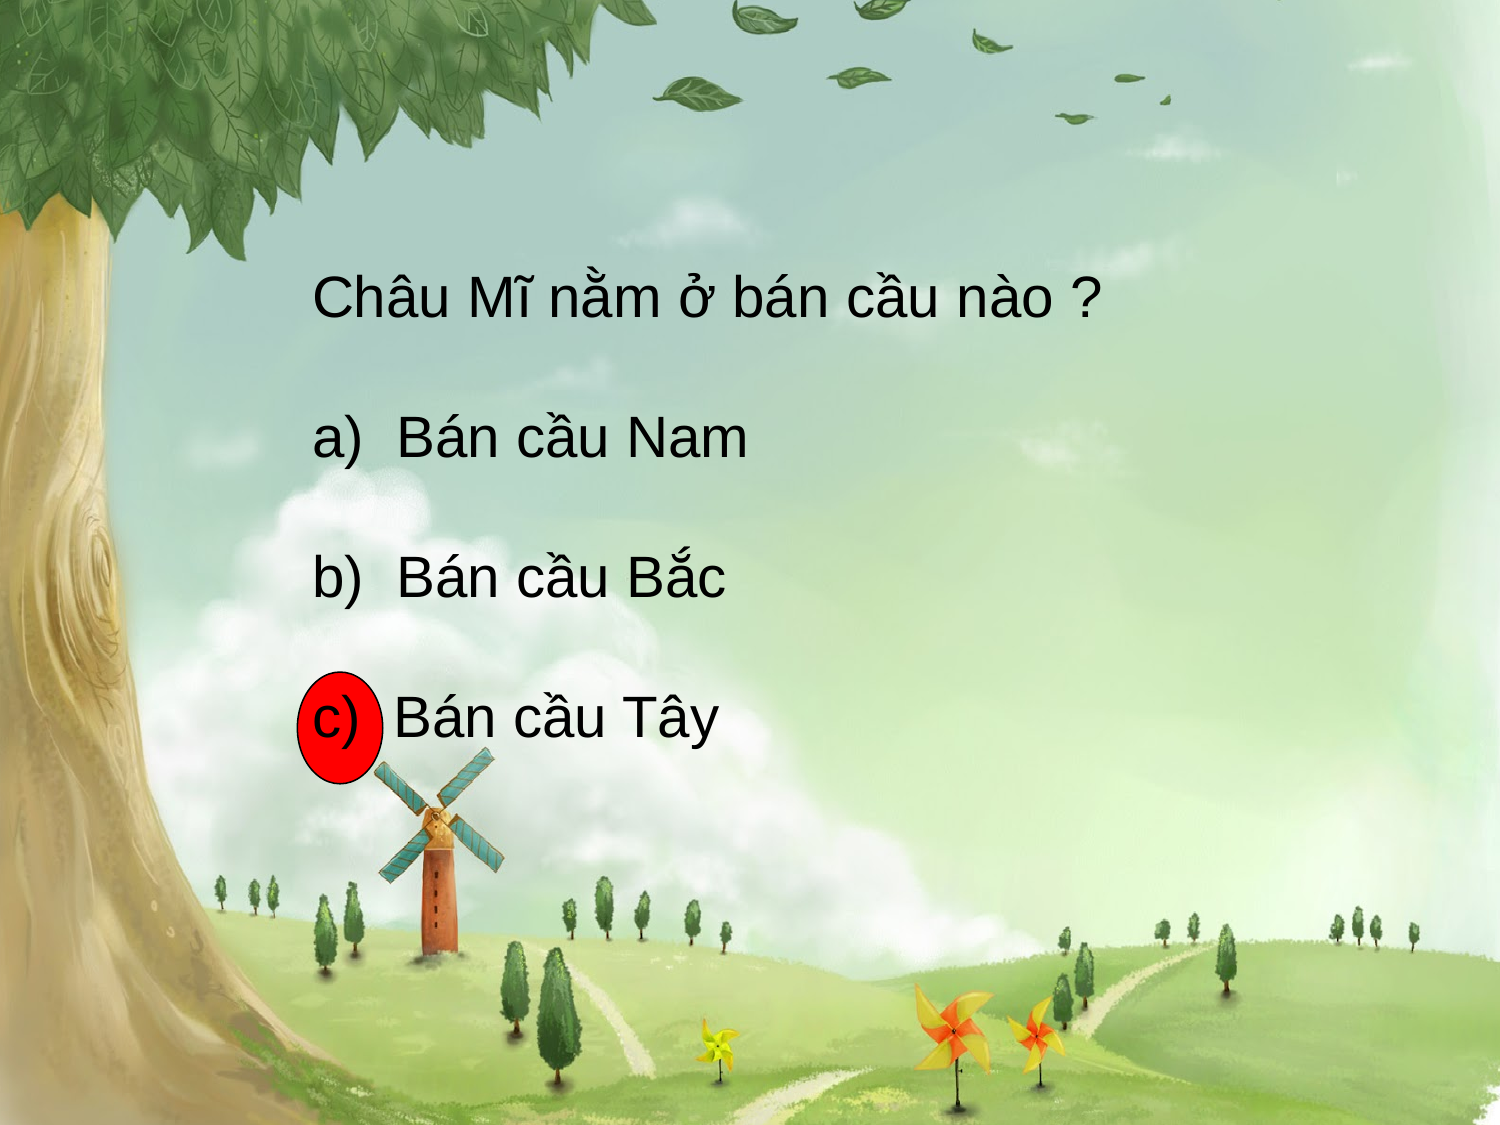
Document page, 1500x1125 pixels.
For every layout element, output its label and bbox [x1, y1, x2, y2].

list [0, 0, 1500, 1125]
